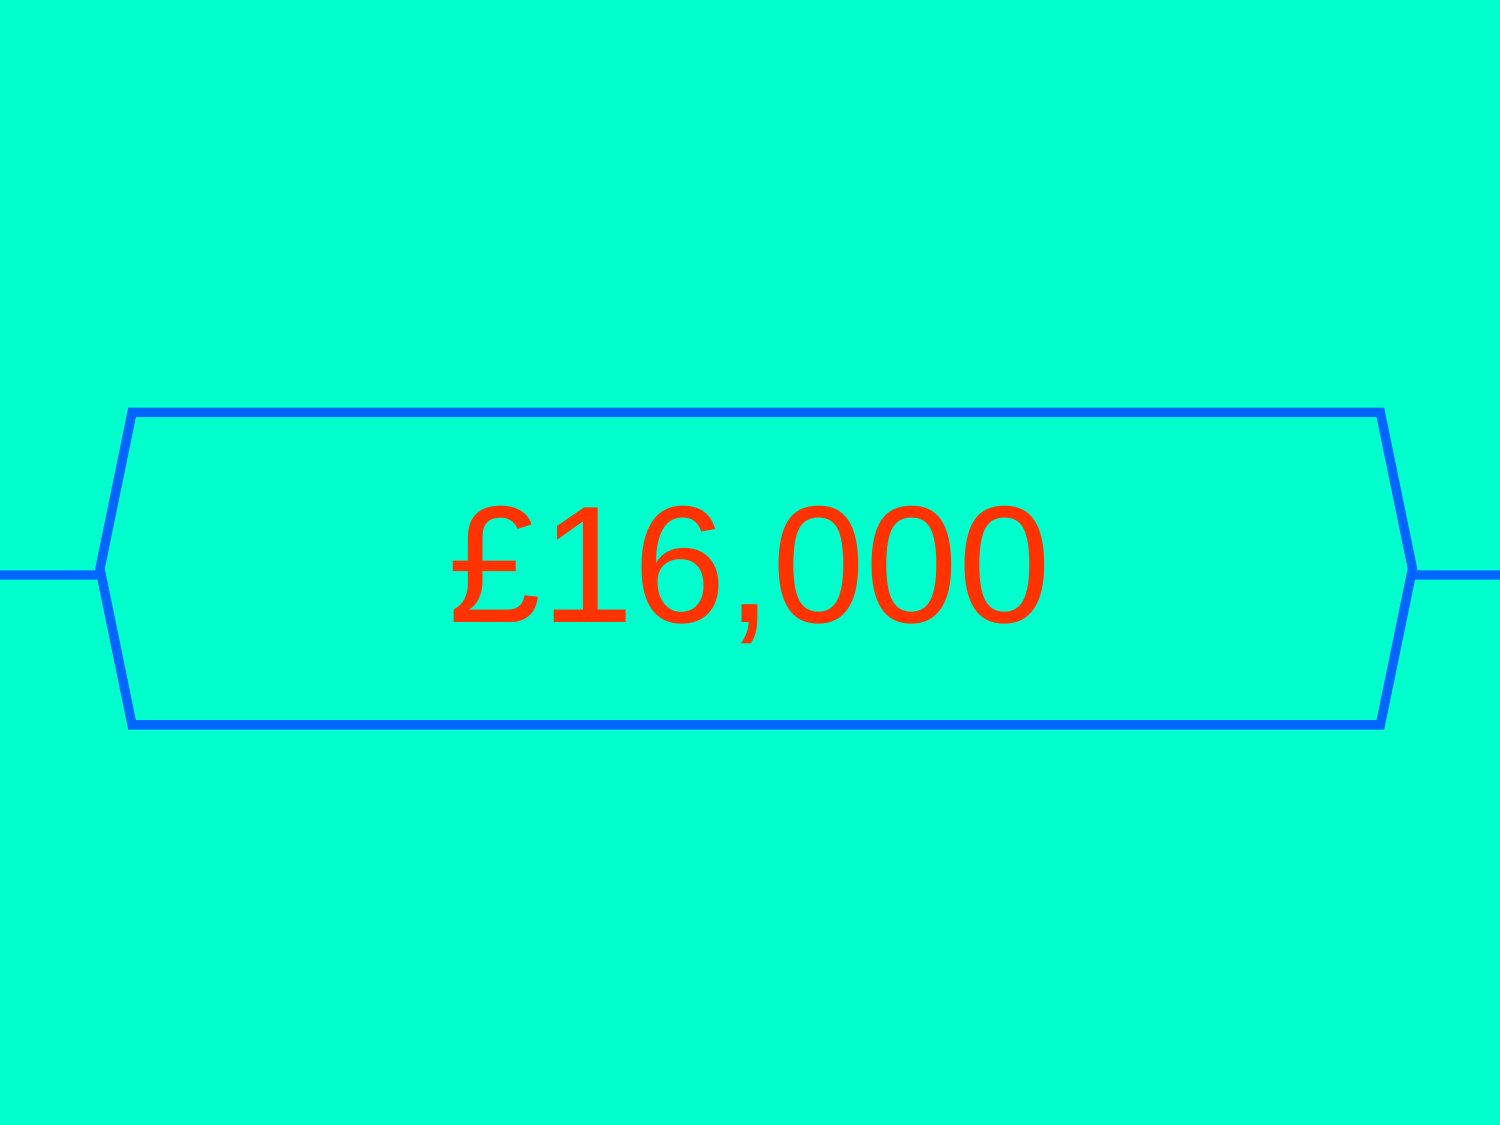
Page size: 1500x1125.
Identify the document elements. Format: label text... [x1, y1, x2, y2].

text_box [99, 510, 112, 628]
title £16,000 [112, 462, 1388, 650]
text_box [116, 412, 1413, 725]
